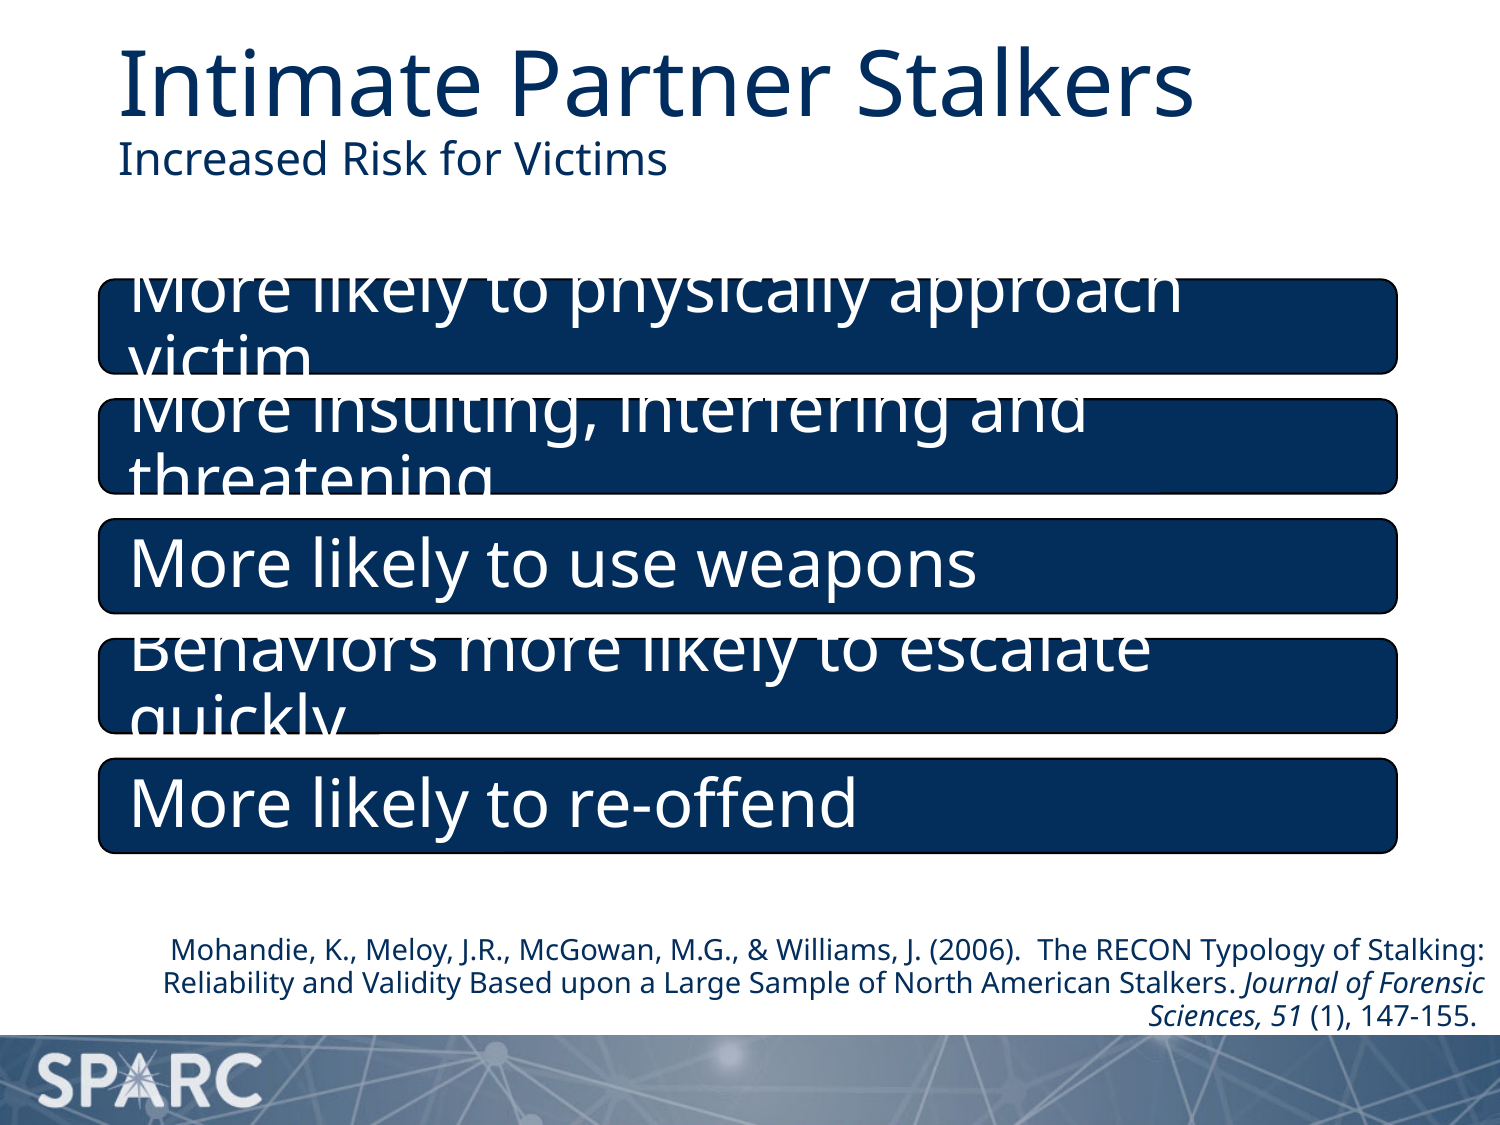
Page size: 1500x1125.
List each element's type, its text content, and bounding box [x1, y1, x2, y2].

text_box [98, 277, 1397, 856]
picture [0, 1035, 1500, 1125]
title Intimate Partner Stalkers Increased Risk for Victims [103, 2, 1397, 220]
text_box Mohandie, K., Meloy, J.R., McGowan, M.G., & Williams, J. (2006). The RECON Typology of Stalking: Reliability and Validity Based upon a Large Sample of North American Stalkers. Journal of Forensic Sciences, 51 (1), 147-155. [40, 926, 1500, 1041]
